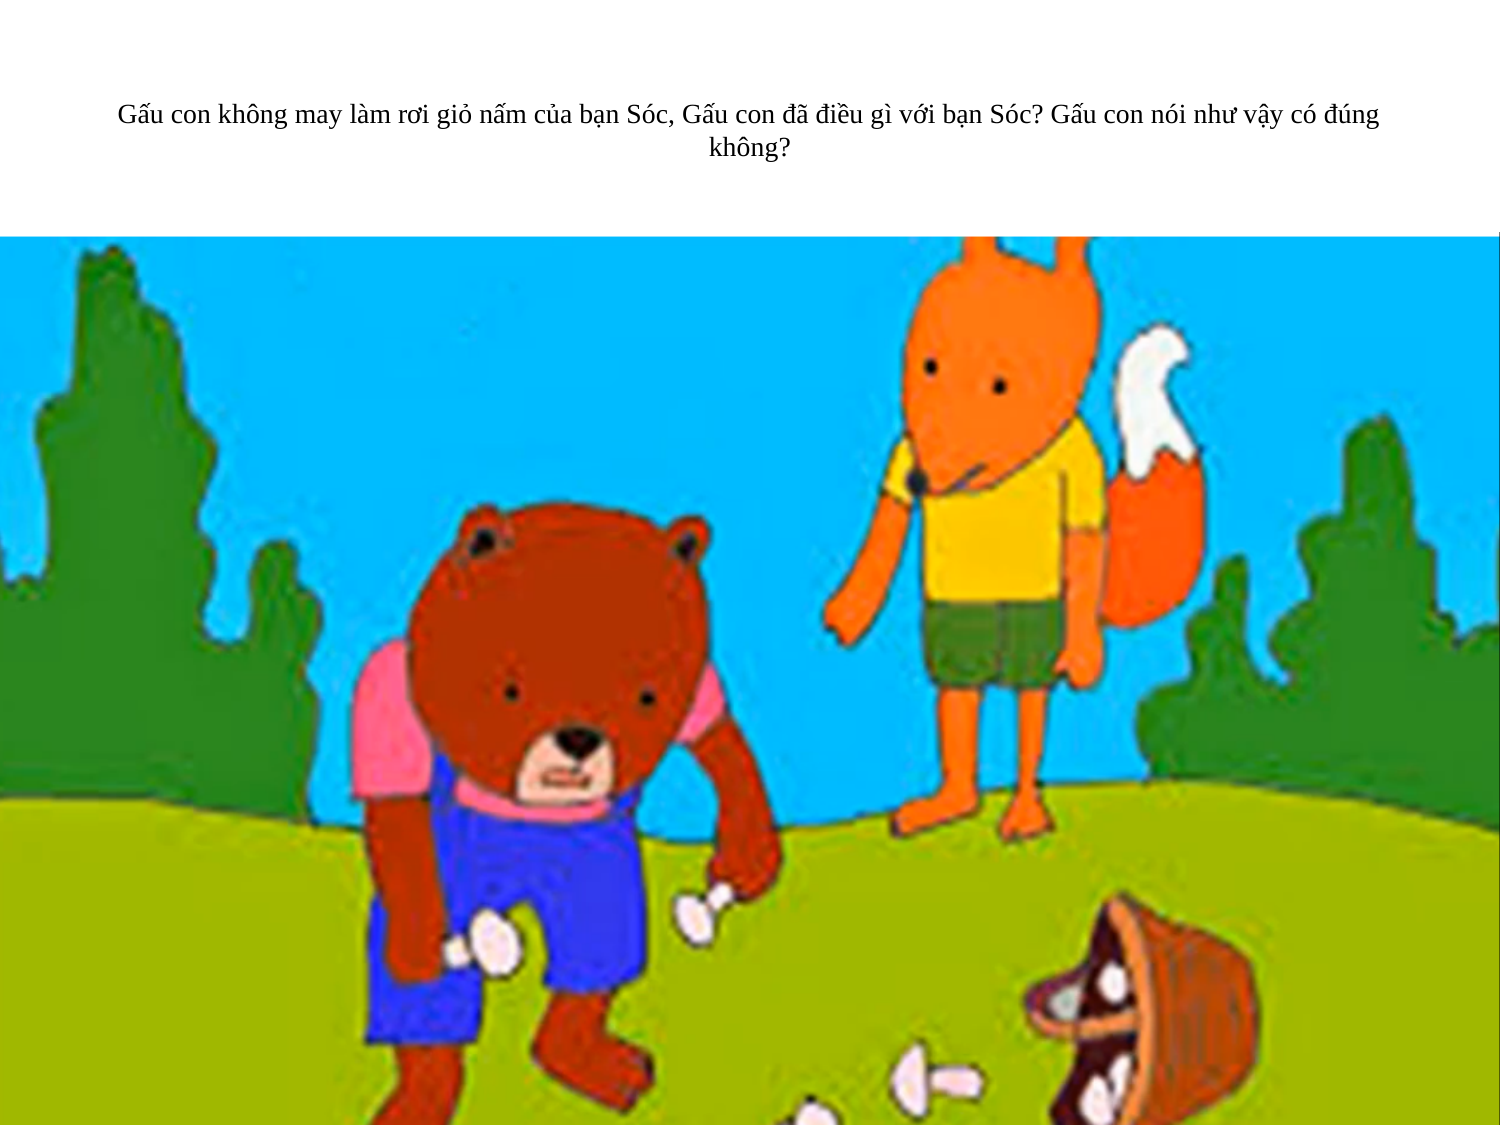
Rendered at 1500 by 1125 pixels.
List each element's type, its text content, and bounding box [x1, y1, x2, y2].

picture [344, 661, 349, 670]
picture [219, 610, 227, 620]
title Gấu con không may làm rơi giỏ nấm của bạn Sóc, Gấu con đã điều gì với bạn Sóc? Gấu con nói như vậy có đúng không? [75, 87, 1425, 171]
picture [332, 681, 339, 692]
picture [0, 232, 1500, 1125]
